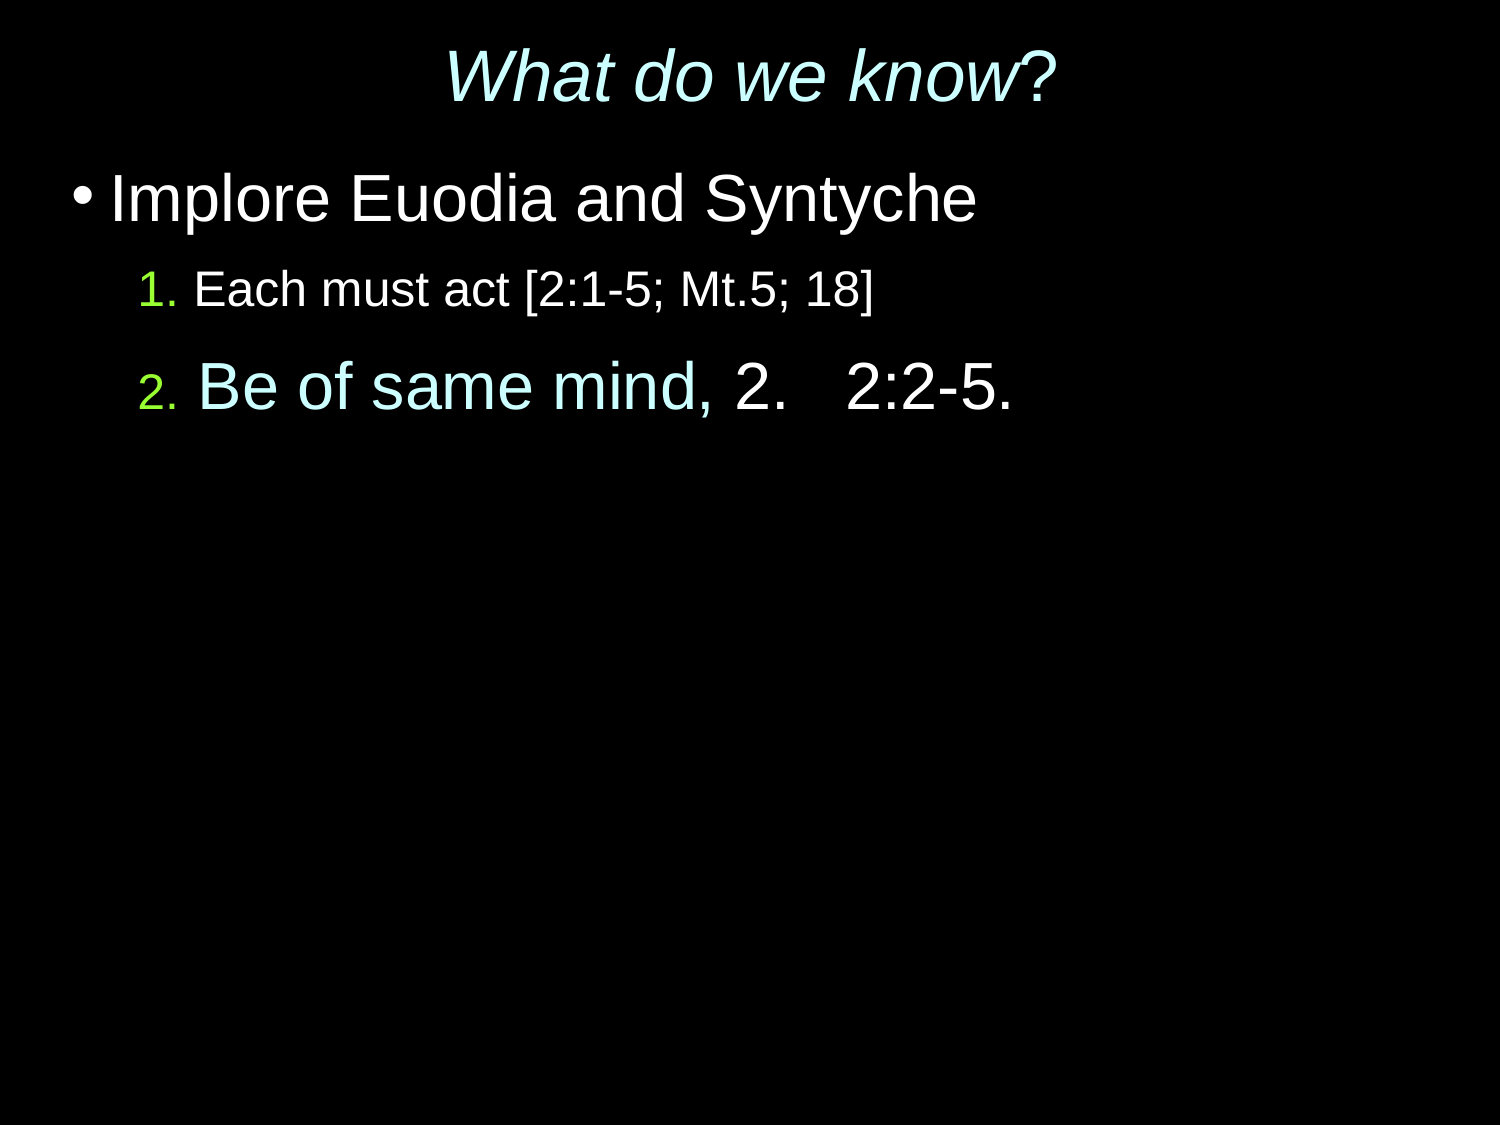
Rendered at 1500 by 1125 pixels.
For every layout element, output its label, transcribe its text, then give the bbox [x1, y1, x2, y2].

list Implore Euodia and Syntyche 1. Each must act [2:1-5; Mt.5; 18] 2. Be of same mind, 2. 2:2-5. [56, 146, 1445, 1075]
title What do we know? [57, 22, 1446, 123]
